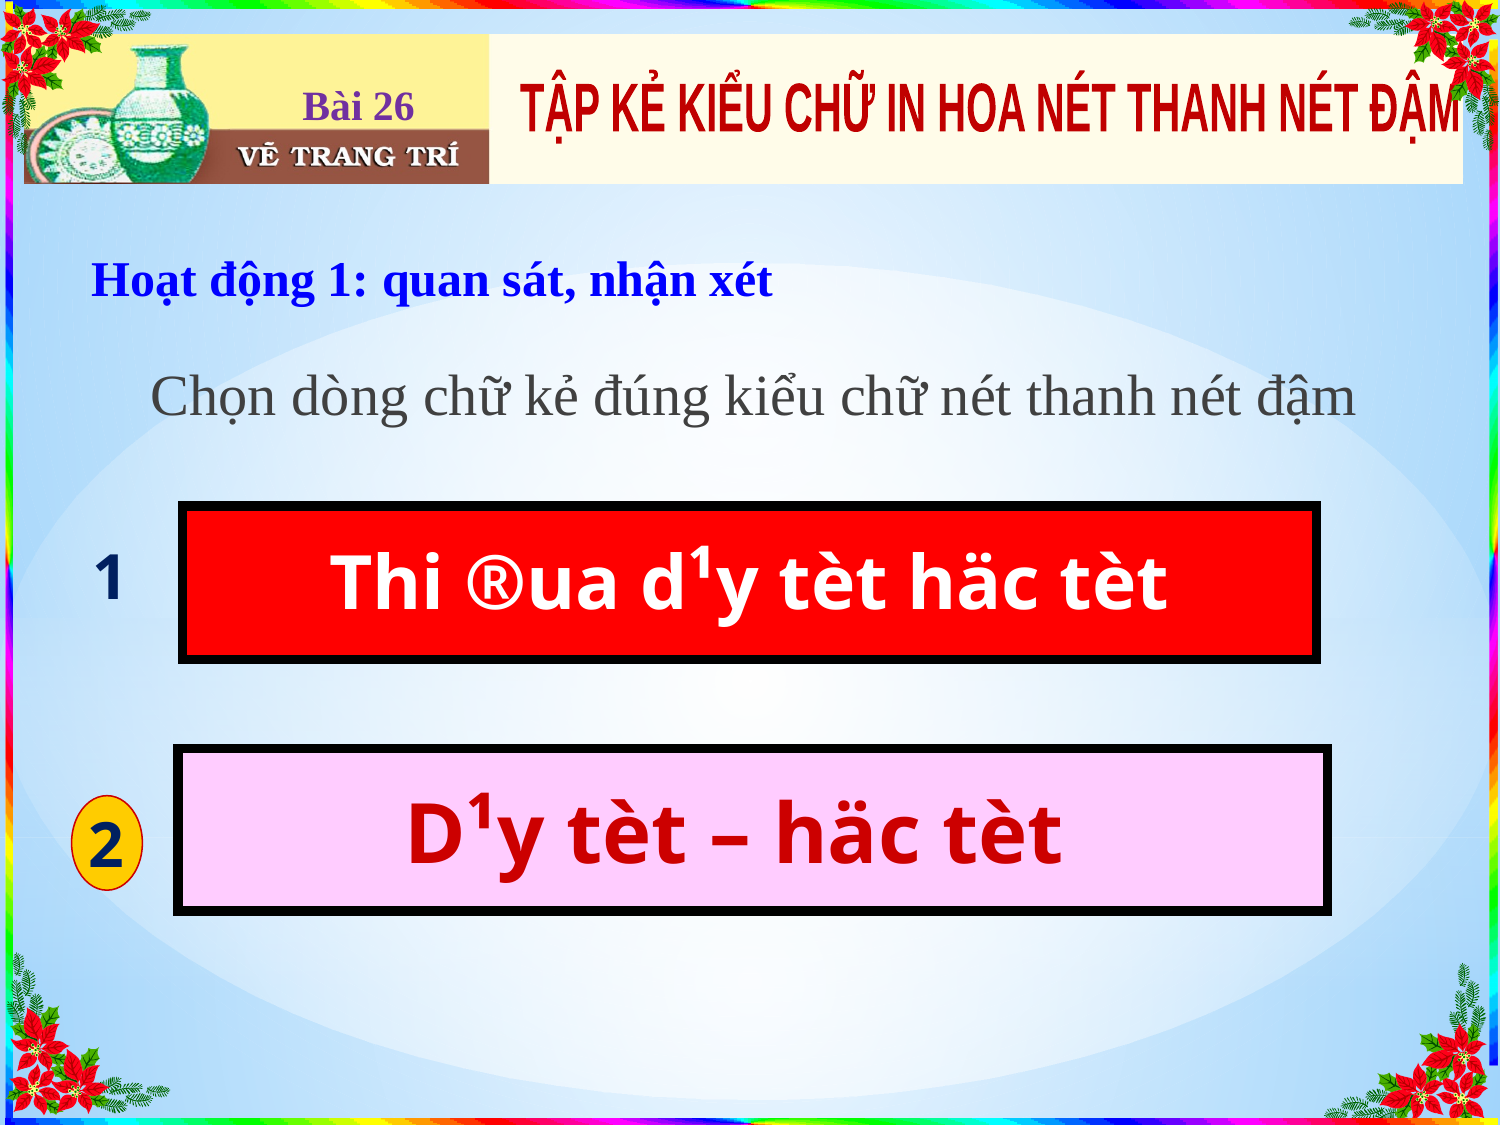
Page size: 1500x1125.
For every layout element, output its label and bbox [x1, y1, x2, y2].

text_box [0, 0, 1500, 1125]
